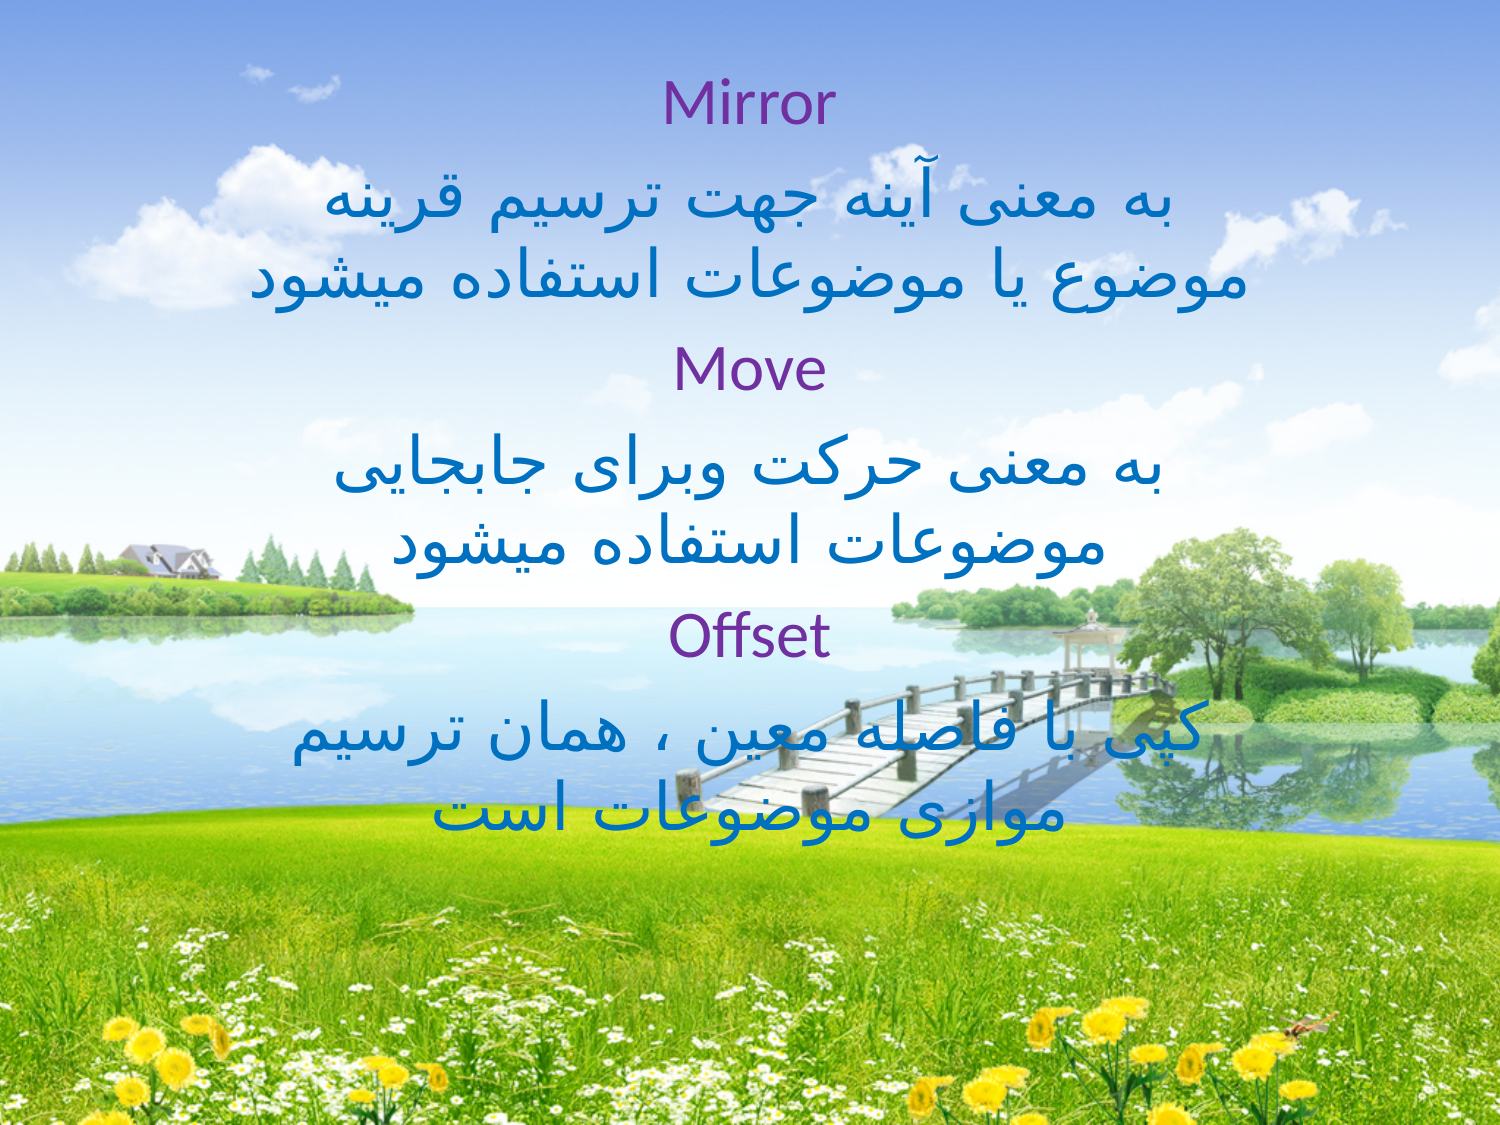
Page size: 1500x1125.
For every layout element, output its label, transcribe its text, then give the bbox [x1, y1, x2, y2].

subtitle Mirror به معنی آینه جهت ترسیم قرینه موضوع یا موضوعات استفاده میشود Move به معنی حرکت وبرای جابجایی موضوعات استفاده میشود Offset کپی با فاصله معین ، همان ترسیم موازی موضوعات است [225, 50, 1275, 925]
picture [0, 0, 1500, 1125]
